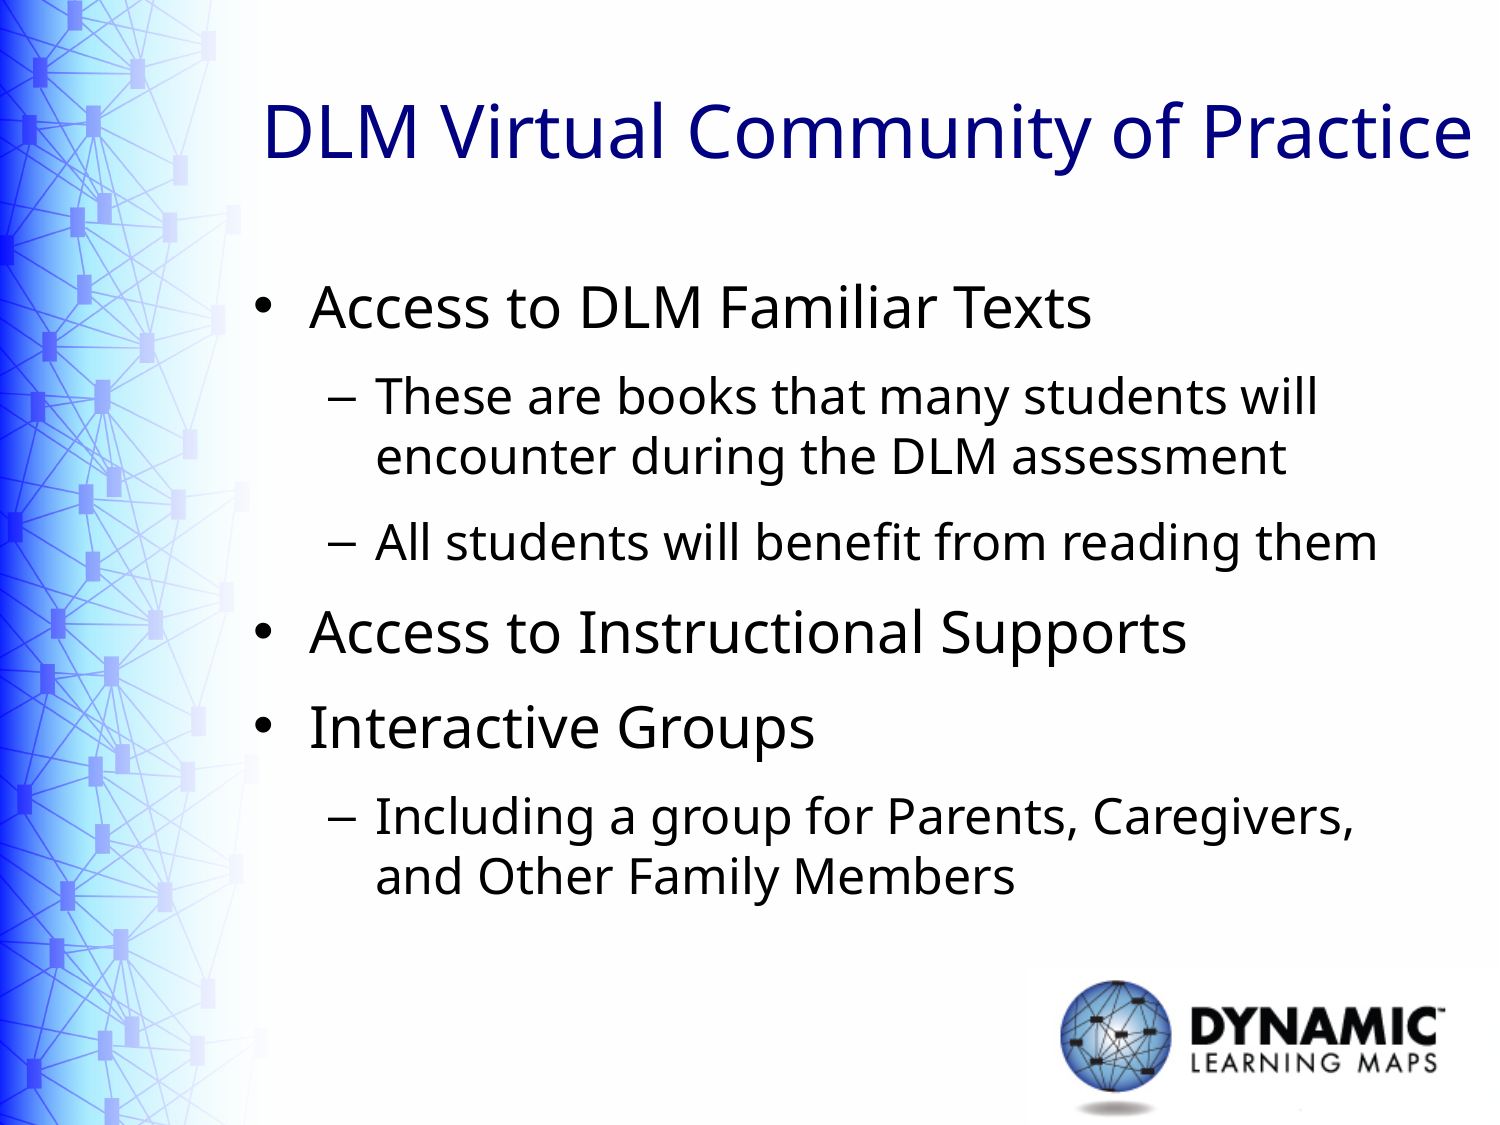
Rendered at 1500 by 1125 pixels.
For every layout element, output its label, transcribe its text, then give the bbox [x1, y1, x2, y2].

title DLM Virtual Community of Practice [238, 35, 1499, 224]
list Access to DLM Familiar Texts These are books that many students will encounter during the DLM assessment All students will benefit from reading them Access to Instructional Supports Interactive Groups Including a group for Parents, Caregivers, and Other Family Members [238, 262, 1474, 974]
picture [0, 0, 1500, 1125]
